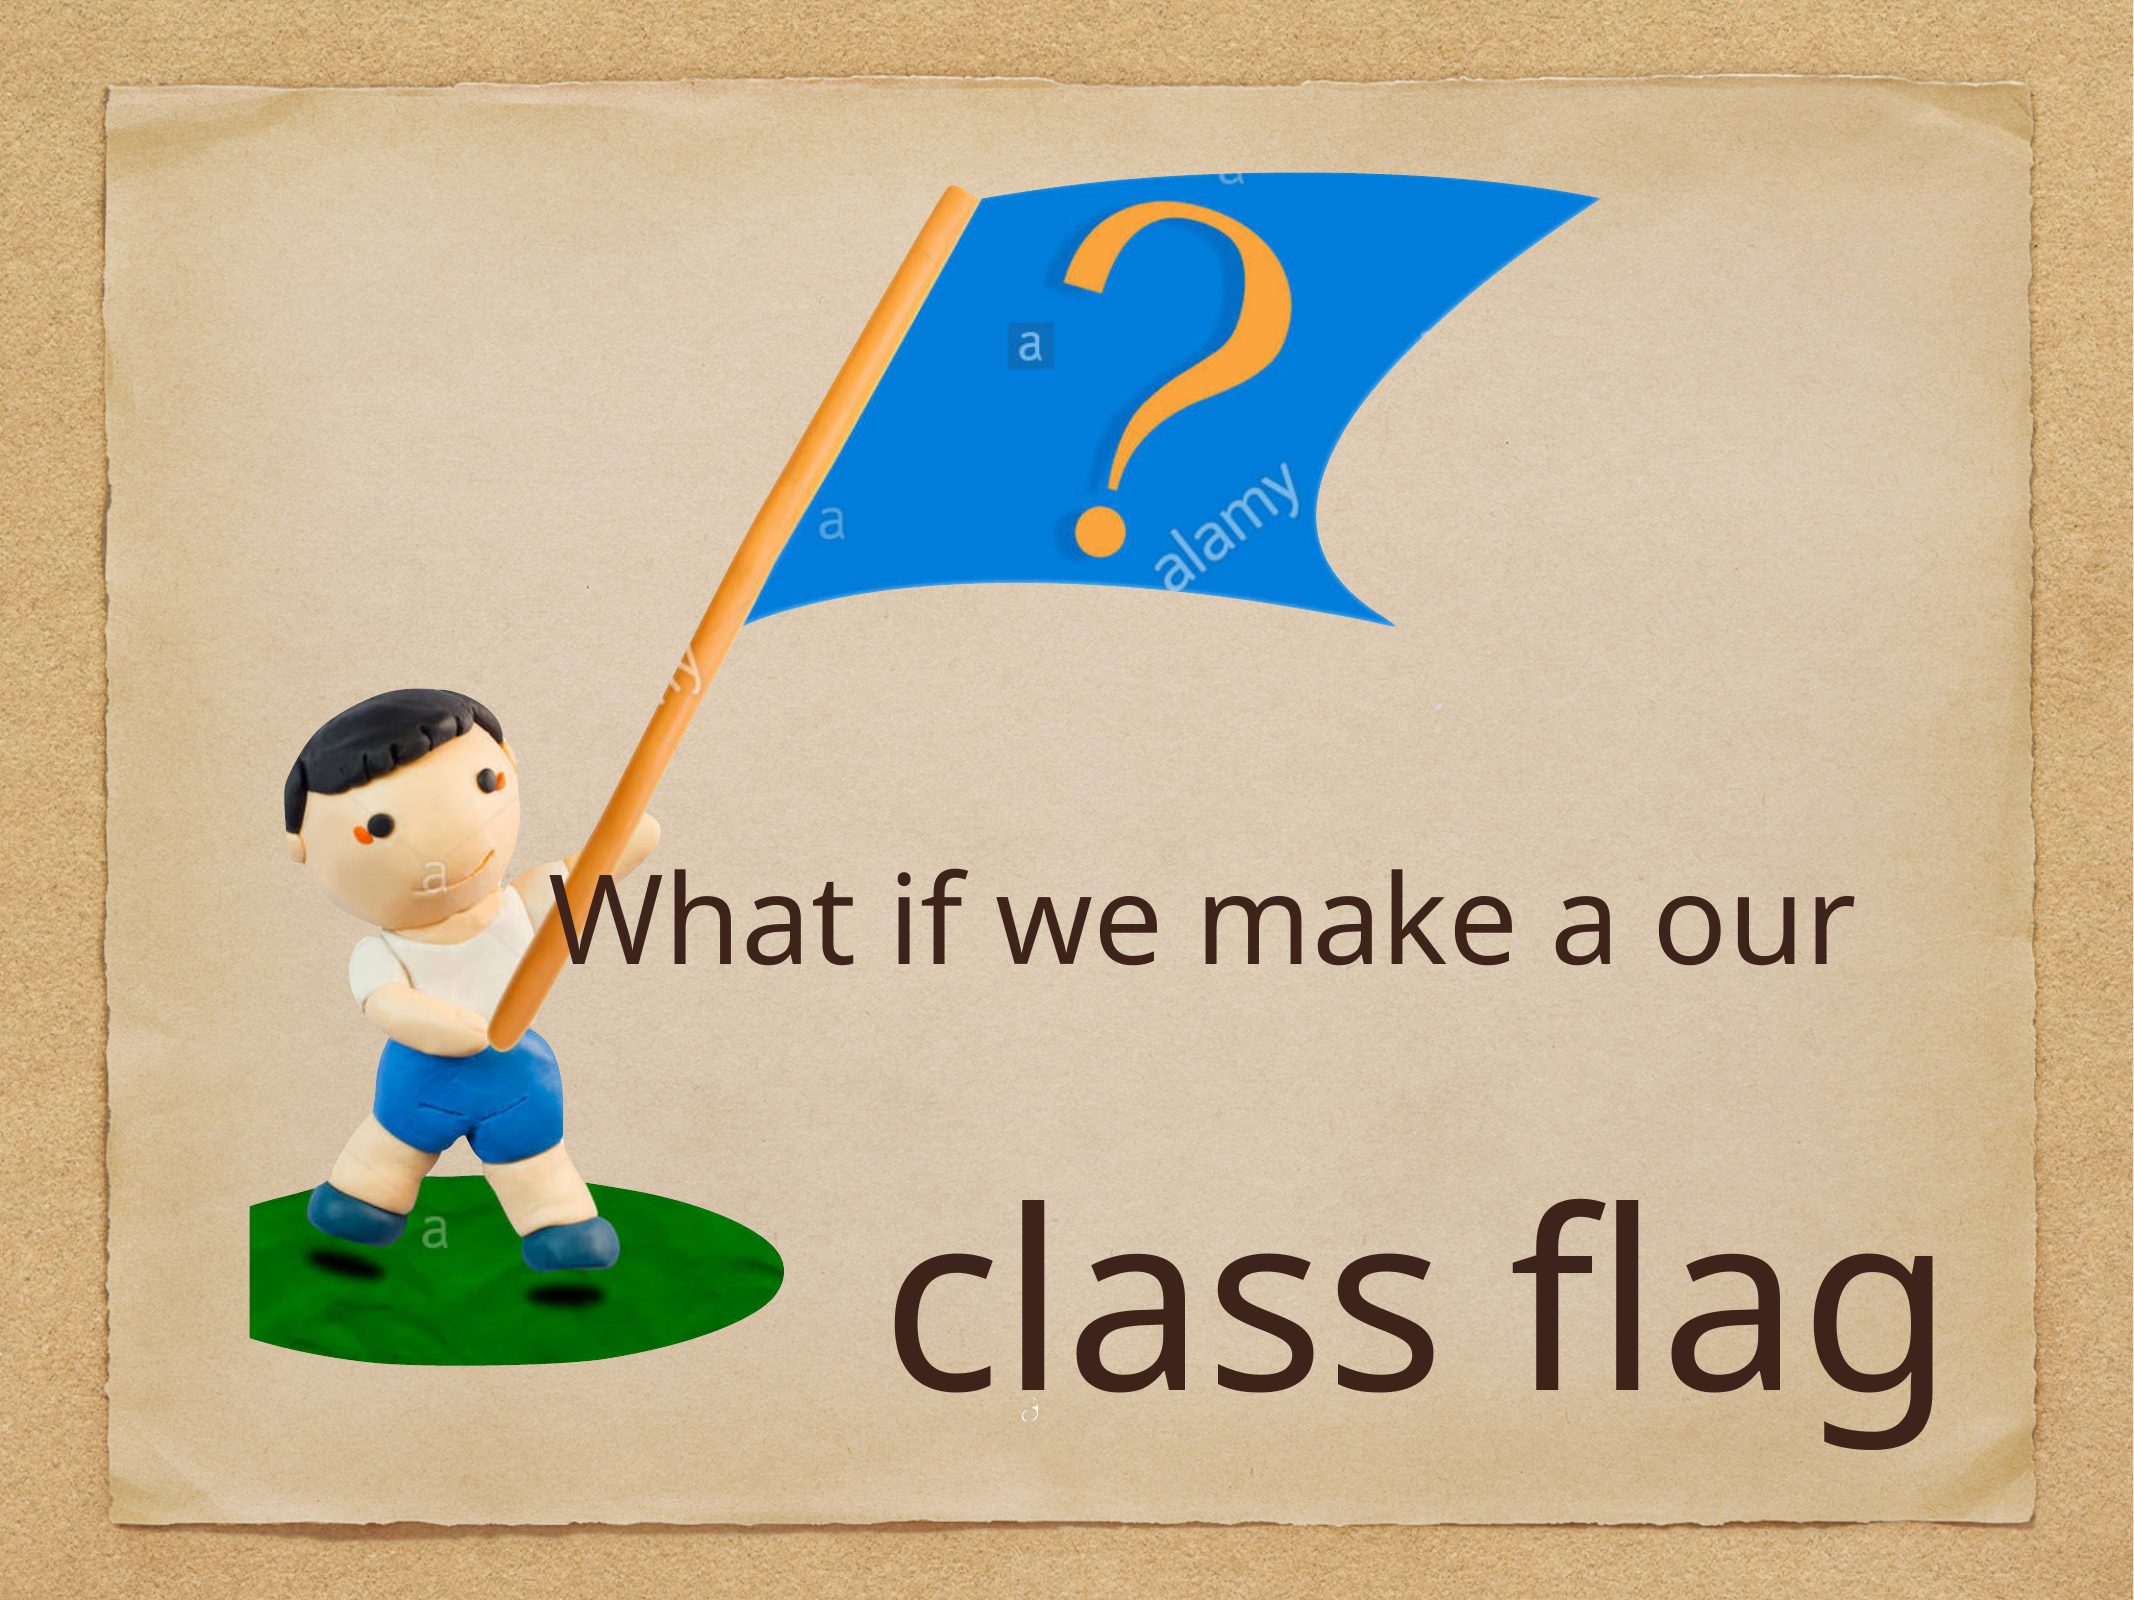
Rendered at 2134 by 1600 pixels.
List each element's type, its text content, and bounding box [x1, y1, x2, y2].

text_box class flag [786, 1036, 2050, 1449]
title What if we make a our [1607, 788, 2062, 998]
picture [0, 0, 2134, 1600]
